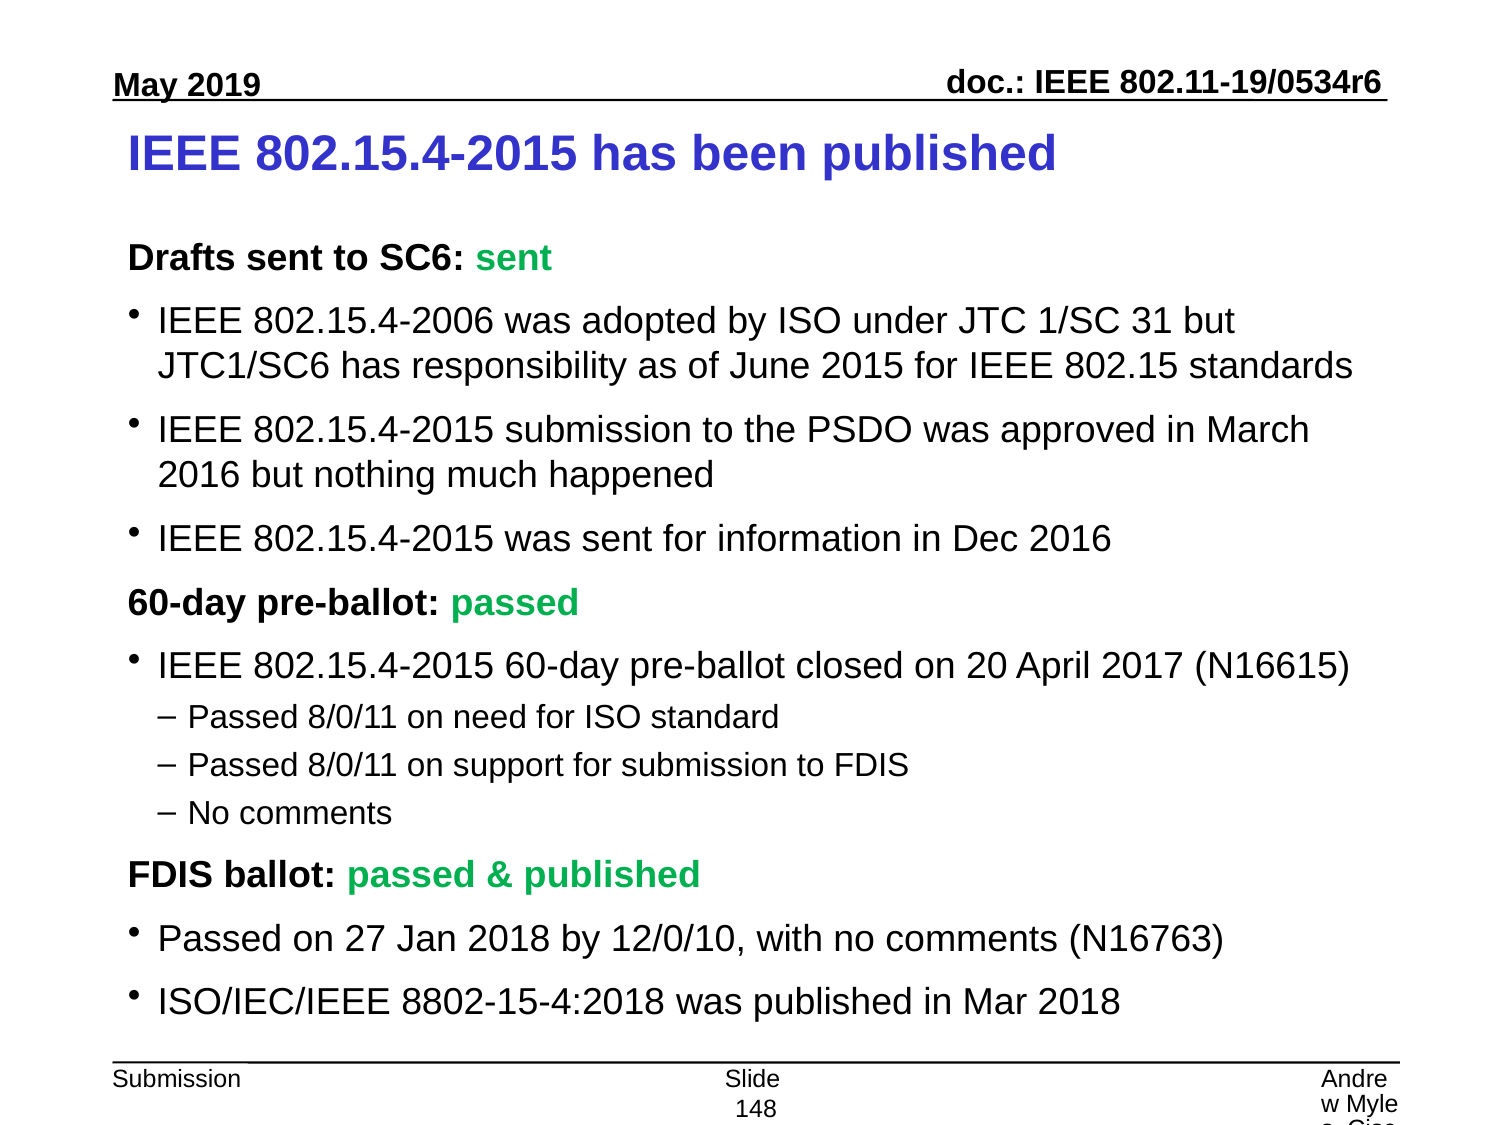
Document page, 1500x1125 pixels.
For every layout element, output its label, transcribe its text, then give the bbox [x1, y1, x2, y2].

footer Andrew Myles, Cisco [1320, 1061, 1402, 1093]
slide_number Slide 148 [709, 1061, 803, 1093]
title IEEE 802.15.4-2015 has been published [112, 112, 1388, 224]
list Drafts sent to SC6: sent IEEE 802.15.4-2006 was adopted by ISO under JTC 1/SC 31 but JTC1/SC6 has responsibility as of June 2015 for IEEE 802.15 standards IEEE 802.15.4-2015 submission to the PSDO was approved in March 2016 but nothing much happened IEEE 802.15.4-2015 was sent for information in Dec 2016 60-day pre-ballot: passed IEEE 802.15.4-2015 60-day pre-ballot closed on 20 April 2017 (N16615) Passed 8/0/11 on need for ISO standard Passed 8/0/11 on support for submission to FDIS No comments FDIS ballot: passed & published Passed on 27 Jan 2018 by 12/0/10, with no comments (N16763) ISO/IEC/IEEE 8802-15-4:2018 was published in Mar 2018 [112, 224, 1388, 900]
